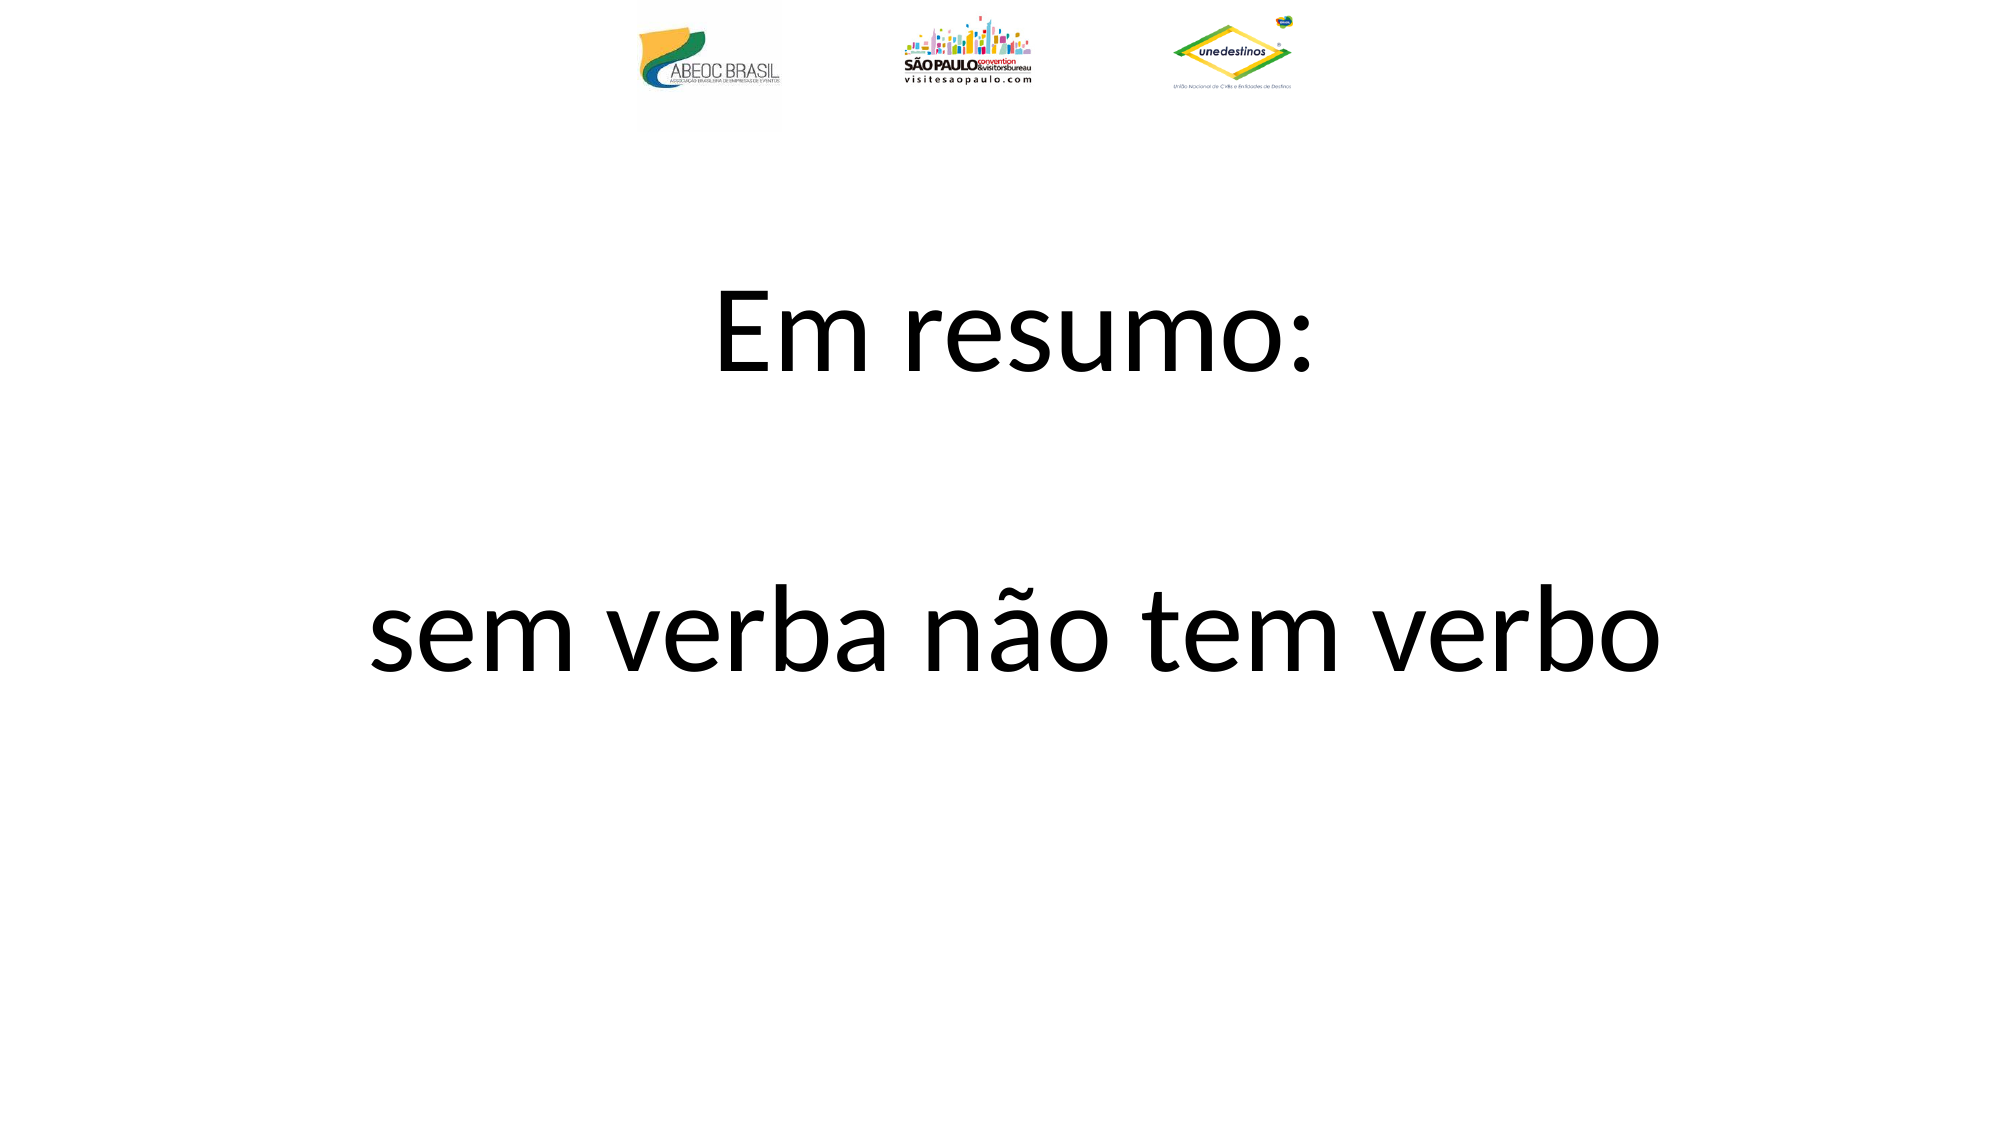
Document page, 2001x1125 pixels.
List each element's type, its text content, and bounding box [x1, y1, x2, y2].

picture [637, 0, 1306, 132]
text_box Em resumo: sem verba não tem verbo [107, 238, 1925, 704]
